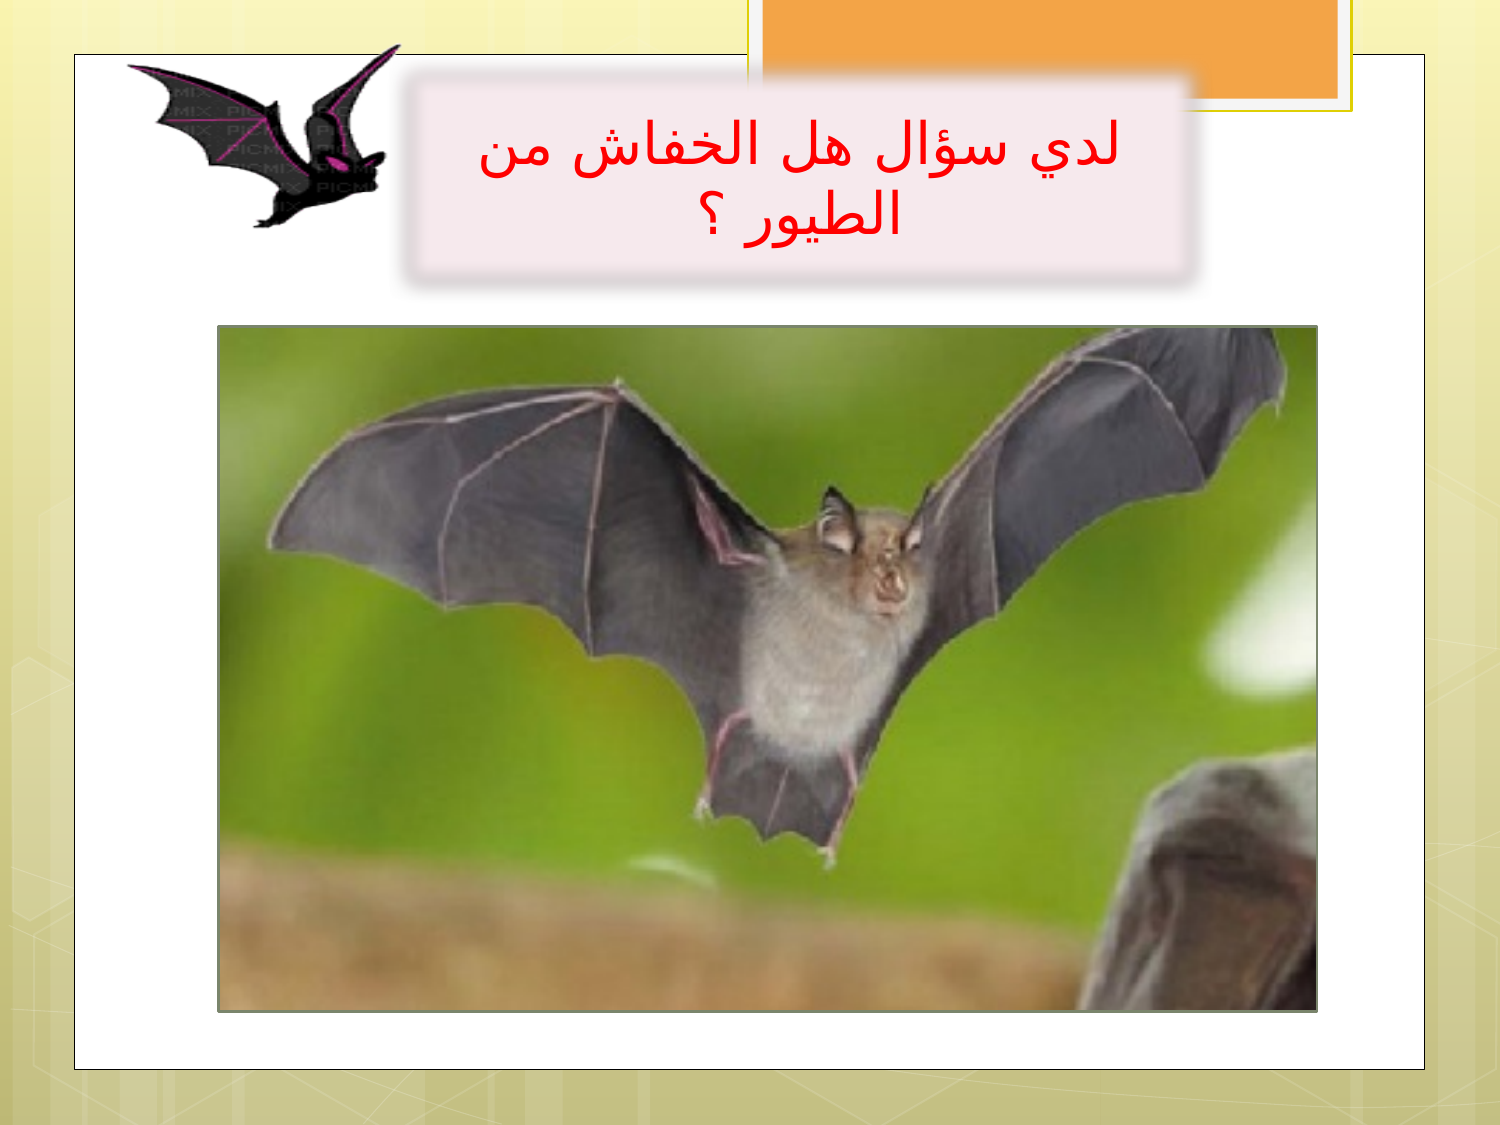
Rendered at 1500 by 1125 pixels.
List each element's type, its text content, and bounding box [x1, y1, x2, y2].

text_box [40, 25, 574, 257]
text_box [217, 325, 1318, 1013]
text_box لدي سؤال هل الخفاش من الطيور ؟ [424, 87, 1179, 266]
